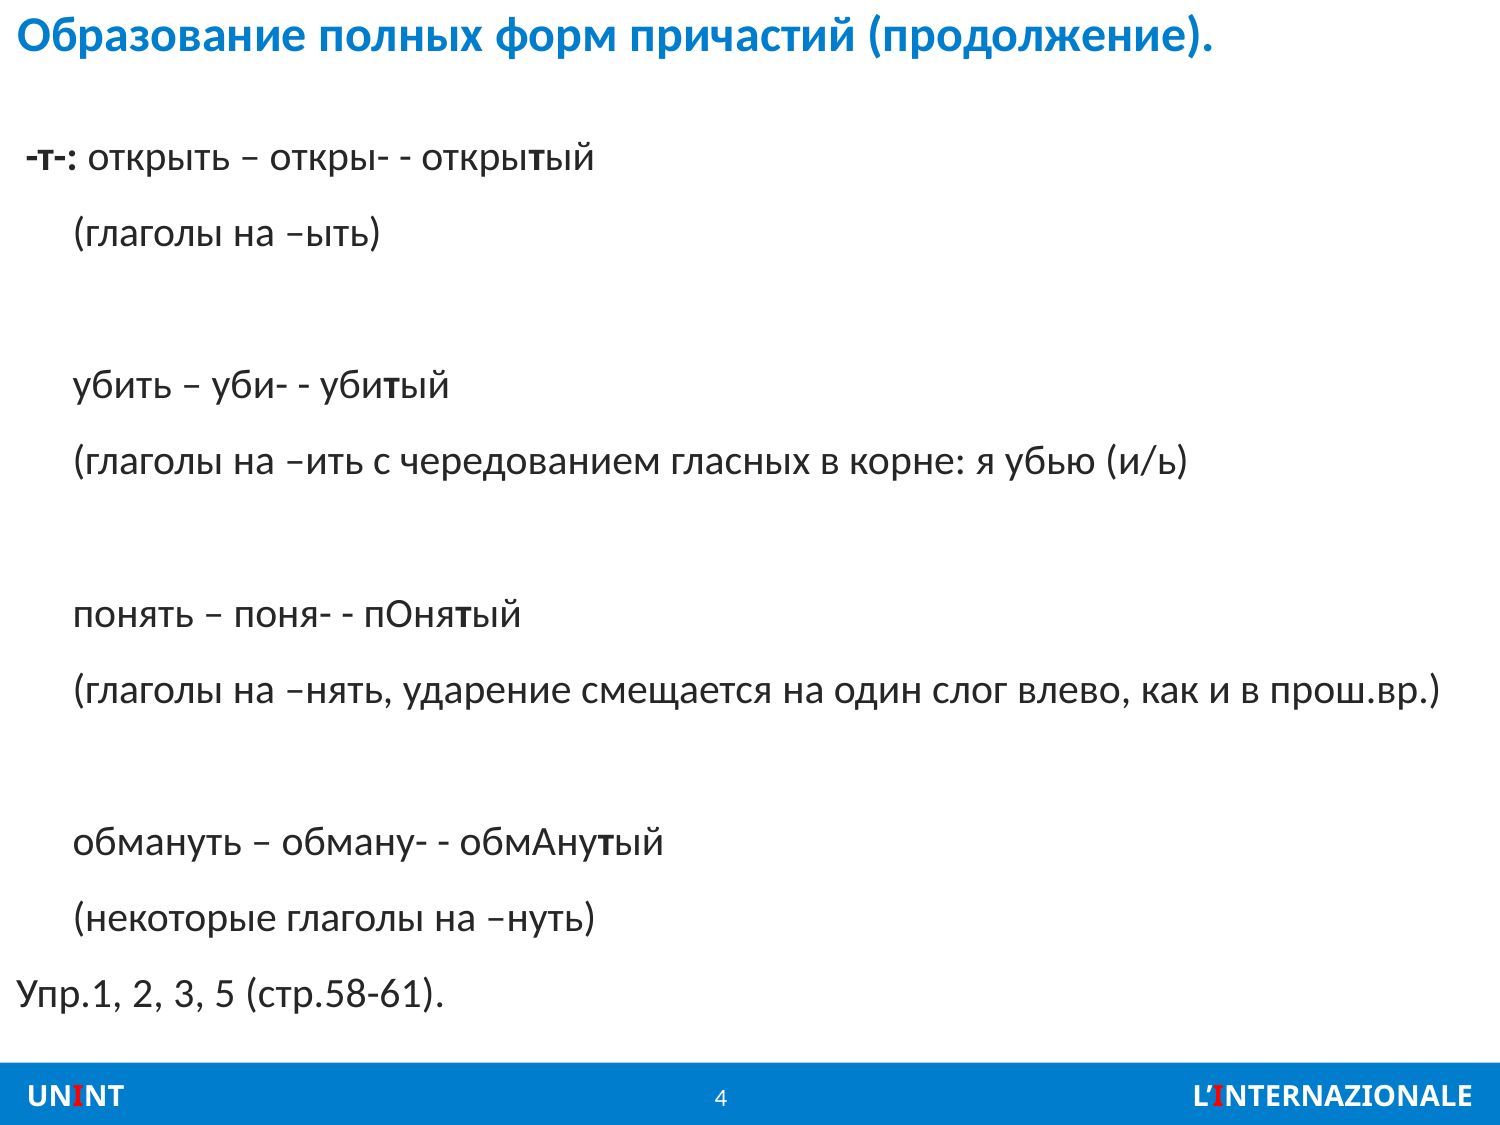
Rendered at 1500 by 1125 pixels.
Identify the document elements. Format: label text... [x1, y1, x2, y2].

title Образование полных форм причастий (продолжение). [2, 0, 1495, 114]
slide_number 4 [699, 1074, 801, 1122]
list -т-: открыть – откры- - открытый (глаголы на –ыть) убить – уби- - убитый (глаголы на –ить с чередованием гласных в корне: я убью (и/ь) понять – поня- - пОнятый (глаголы на –нять, ударение смещается на один слог влево, как и в прош.вр.) обмануть – обману- - обмАнутый (некоторые глаголы на –нуть) Упр.1, 2, 3, 5 (стр.58-61). [1, 125, 1495, 1047]
